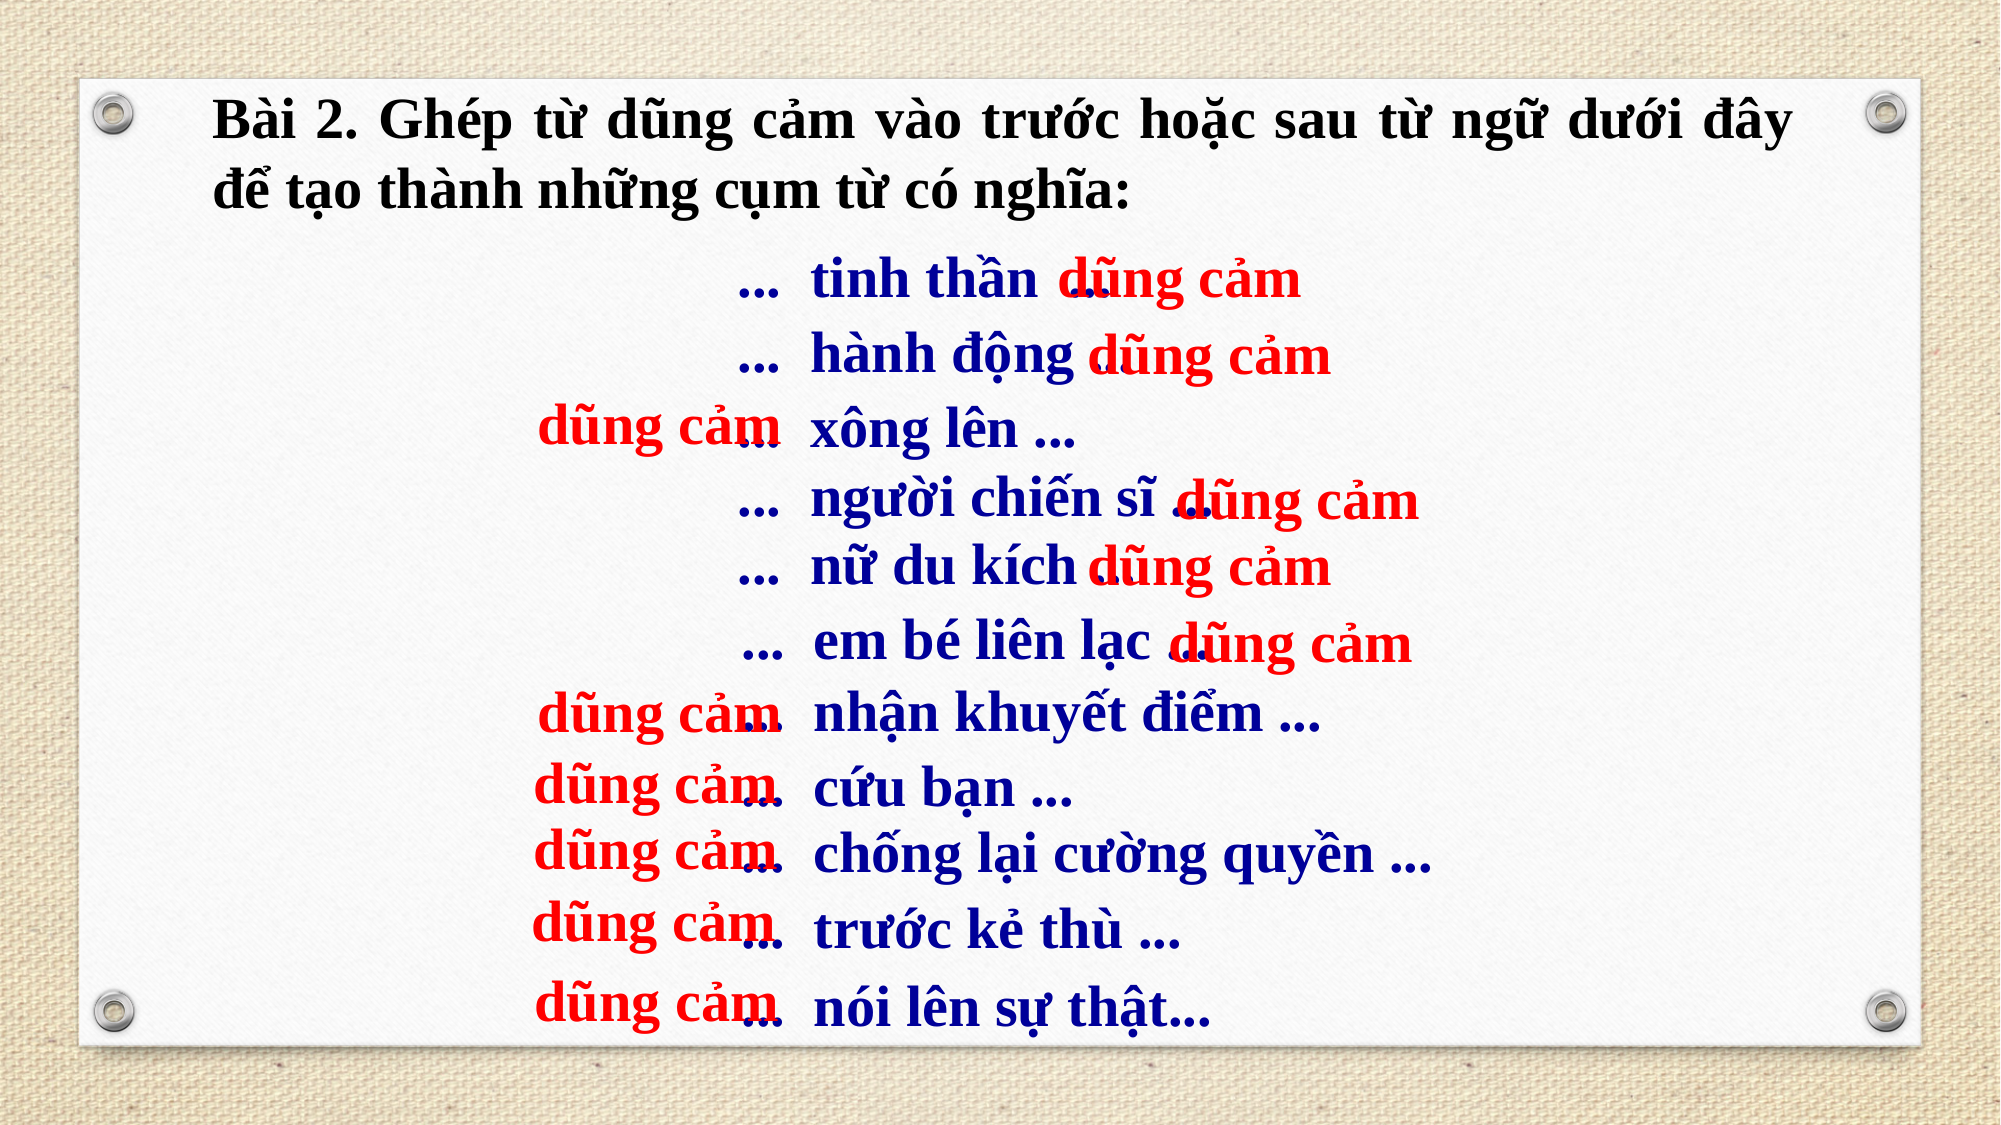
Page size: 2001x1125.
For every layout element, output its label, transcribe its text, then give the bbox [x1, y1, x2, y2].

text_box ... trước kẻ thù ... [868, 883, 1310, 968]
text_box Bài 2. Ghép từ dũng cảm vào trước hoặc sau từ ngữ dưới đây để tạo thành những cụm từ có nghĩa: [197, 68, 1810, 232]
text_box dũng cảm [522, 666, 848, 752]
text_box ... em bé liên lạc ... [726, 594, 1154, 665]
text_box ... người chiến sĩ ... [723, 451, 1243, 519]
text_box ... xông lên ... [898, 381, 1149, 451]
text_box dũng cảm [519, 955, 845, 1041]
text_box dũng cảm [1042, 231, 1448, 317]
text_box dũng cảm [522, 379, 898, 464]
text_box dũng cảm [518, 737, 822, 803]
text_box ... hành động ... [723, 306, 1072, 381]
text_box ... cứu bạn ... [822, 740, 1152, 806]
text_box ... chống lại cường quyền ... [868, 806, 1512, 892]
text_box dũng cảm [1154, 596, 1601, 682]
text_box ... nhận khuyết điểm ... [726, 665, 1456, 751]
text_box ... tinh thần ... [723, 231, 1042, 306]
text_box dũng cảm [1161, 453, 1617, 539]
text_box dũng cảm [1072, 309, 1473, 394]
text_box ... nữ du kích ... [723, 519, 1072, 604]
text_box dũng cảm [516, 876, 868, 961]
text_box ... nói lên sự thật... [726, 960, 1290, 1046]
text_box dũng cảm [1072, 519, 1464, 604]
picture [0, 0, 2001, 1125]
text_box dũng cảm [518, 803, 868, 876]
